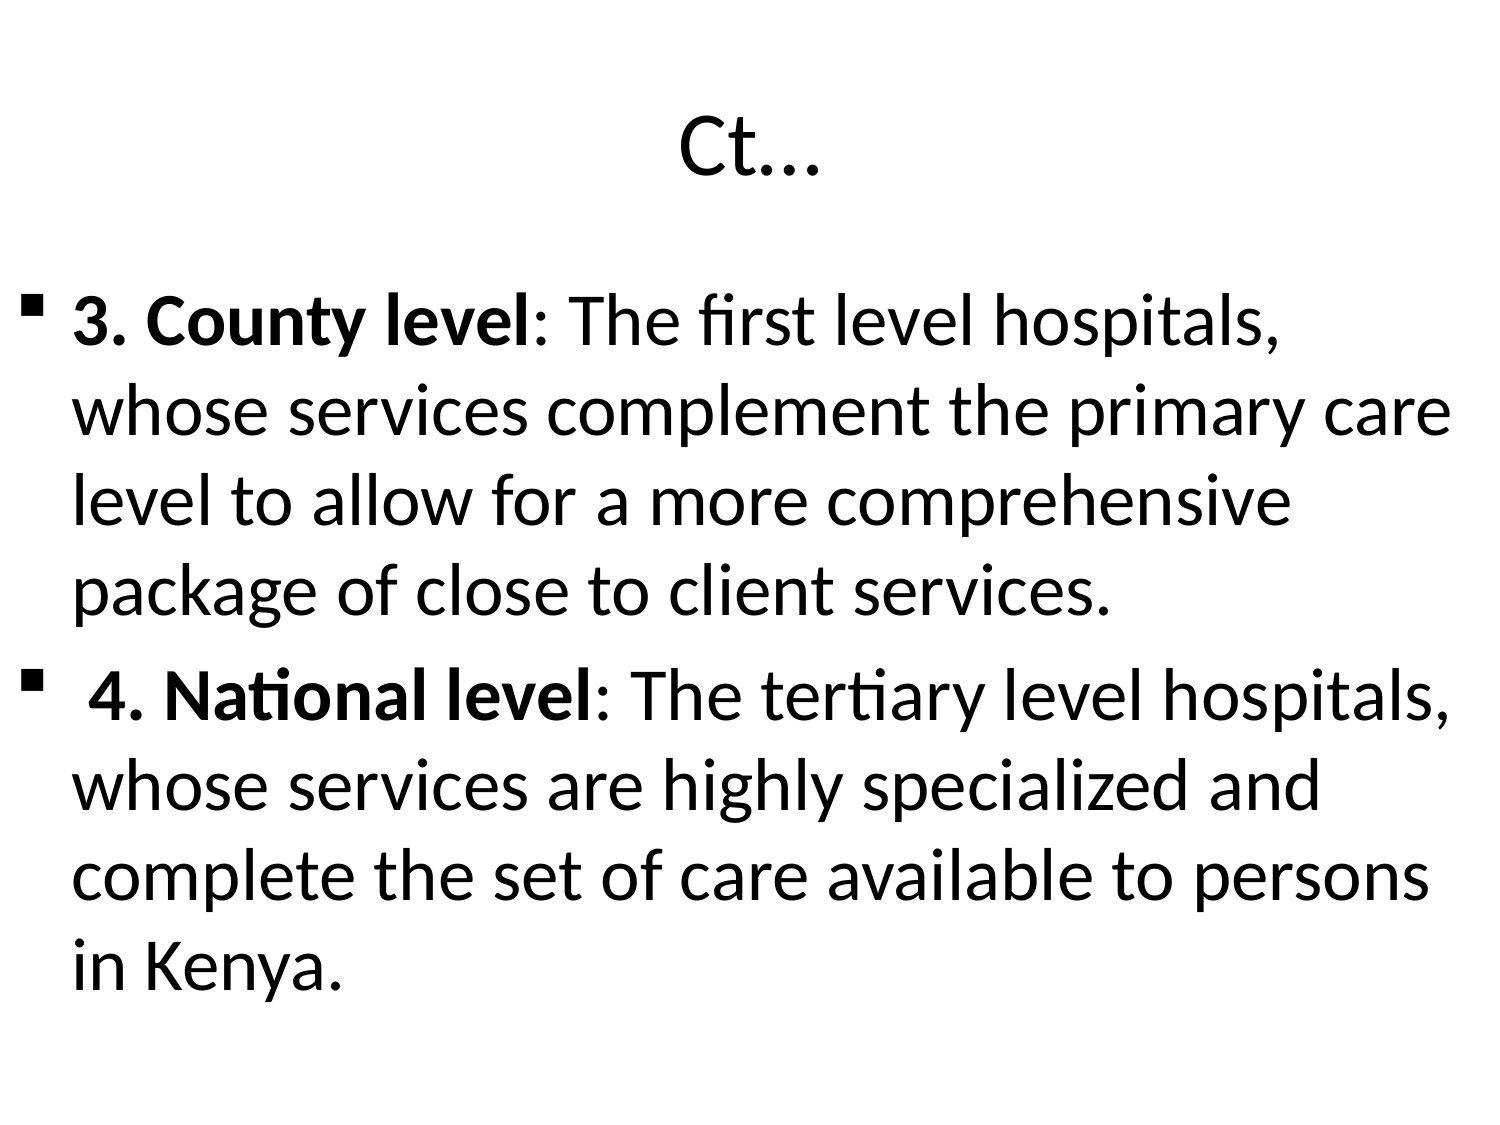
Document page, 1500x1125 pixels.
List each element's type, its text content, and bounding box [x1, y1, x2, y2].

list 3. County level: The first level hospitals, whose services complement the primary care level to allow for a more comprehensive package of close to client services. 4. National level: The tertiary level hospitals, whose services are highly specialized and complete the set of care available to persons in Kenya. [0, 262, 1500, 1125]
title Ct… [75, 45, 1425, 233]
